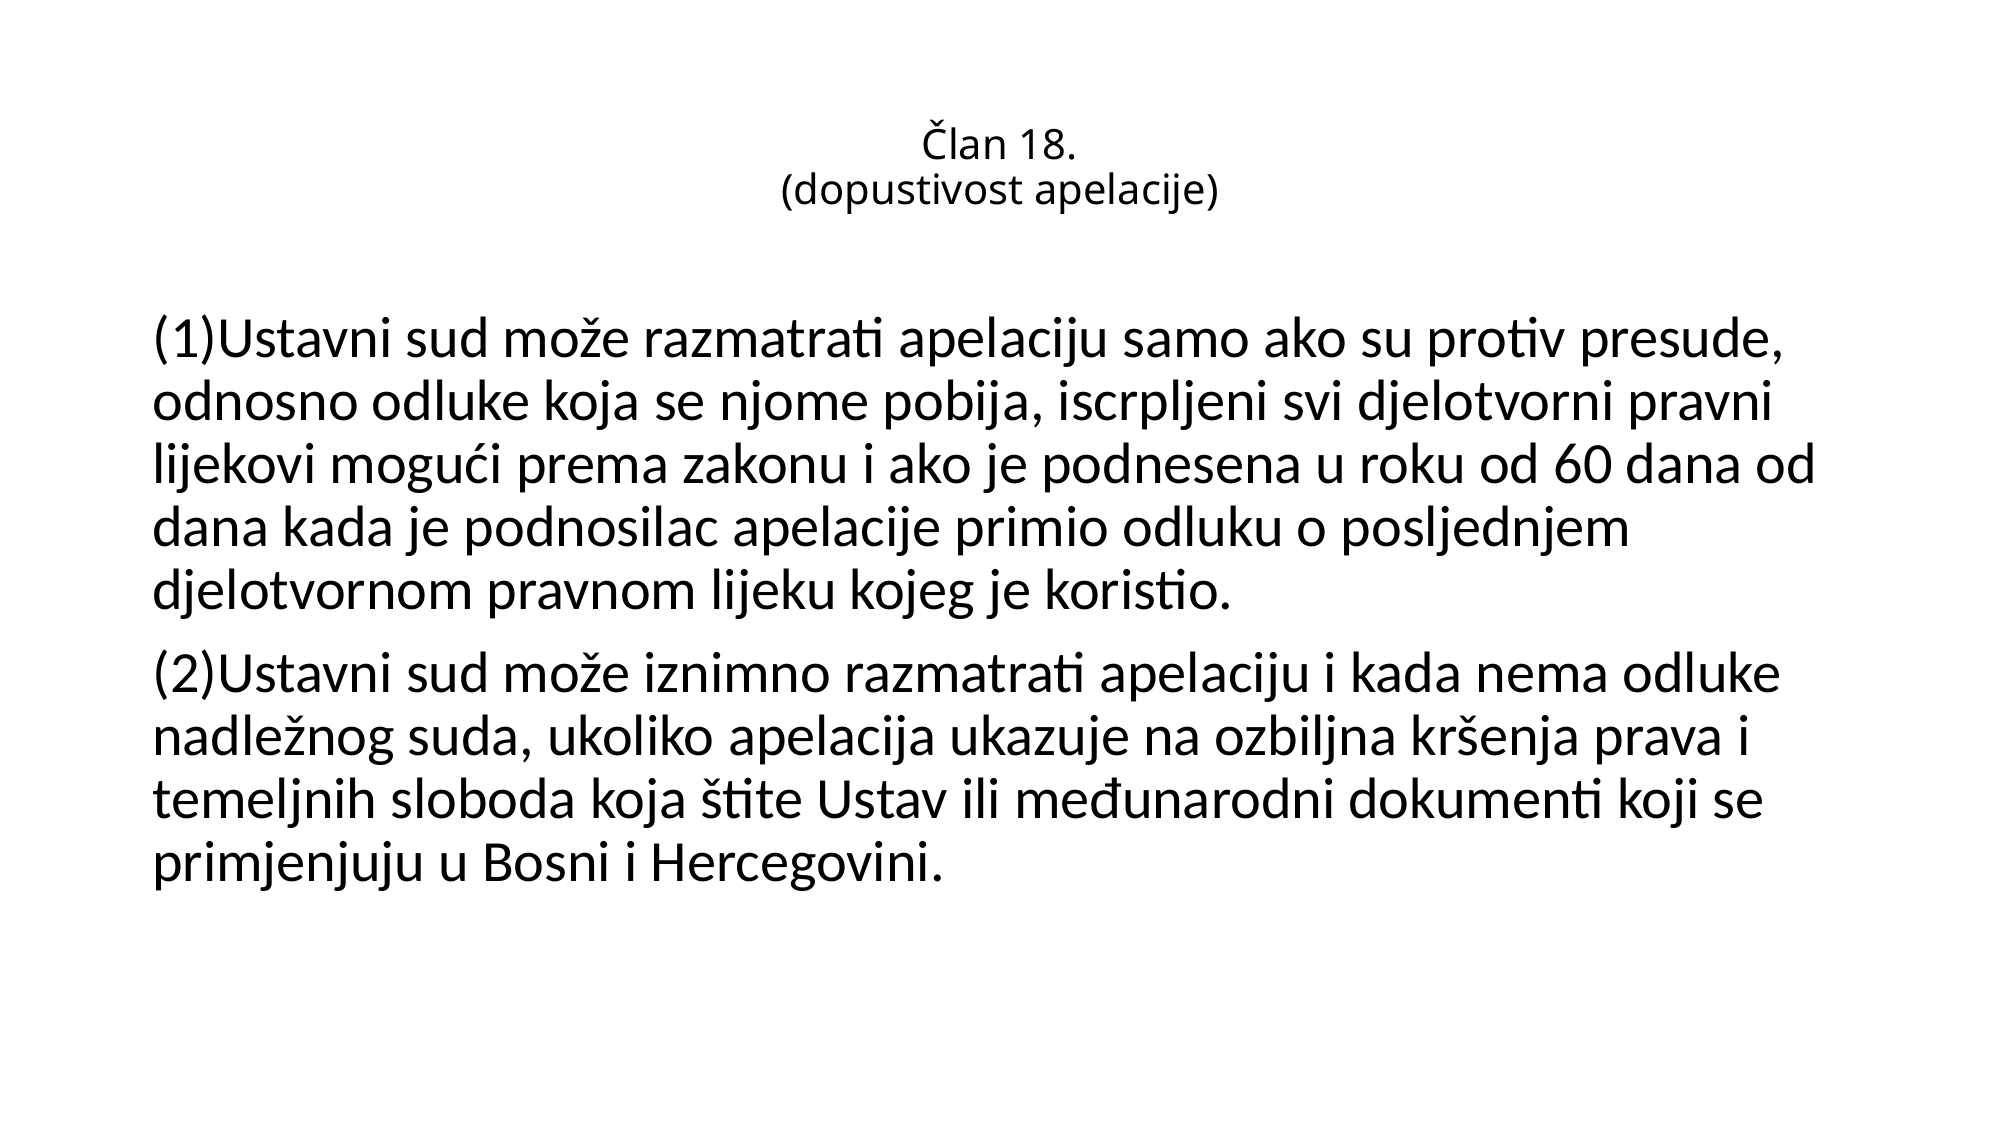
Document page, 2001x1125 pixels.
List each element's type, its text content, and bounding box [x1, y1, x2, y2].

list (1)Ustavni sud može razmatrati apelaciju samo ako su protiv presude, odnosno odluke koja se njome pobija, iscrpljeni svi djelotvorni pravni lijekovi mogući prema zakonu i ako je podnesena u roku od 60 dana od dana kada je podnosilac apelacije primio odluku o posljednjem djelotvornom pravnom lijeku kojeg je koristio. (2)Ustavni sud može iznimno razmatrati apelaciju i kada nema odluke nadležnog suda, ukoliko apelacija ukazuje na ozbiljna kršenja prava i temeljnih sloboda koja štite Ustav ili međunarodni dokumenti koji se primjenjuju u Bosni i Hercegovini. [137, 299, 1863, 1014]
title Član 18. (dopustivost apelacije) [137, 59, 1863, 278]
